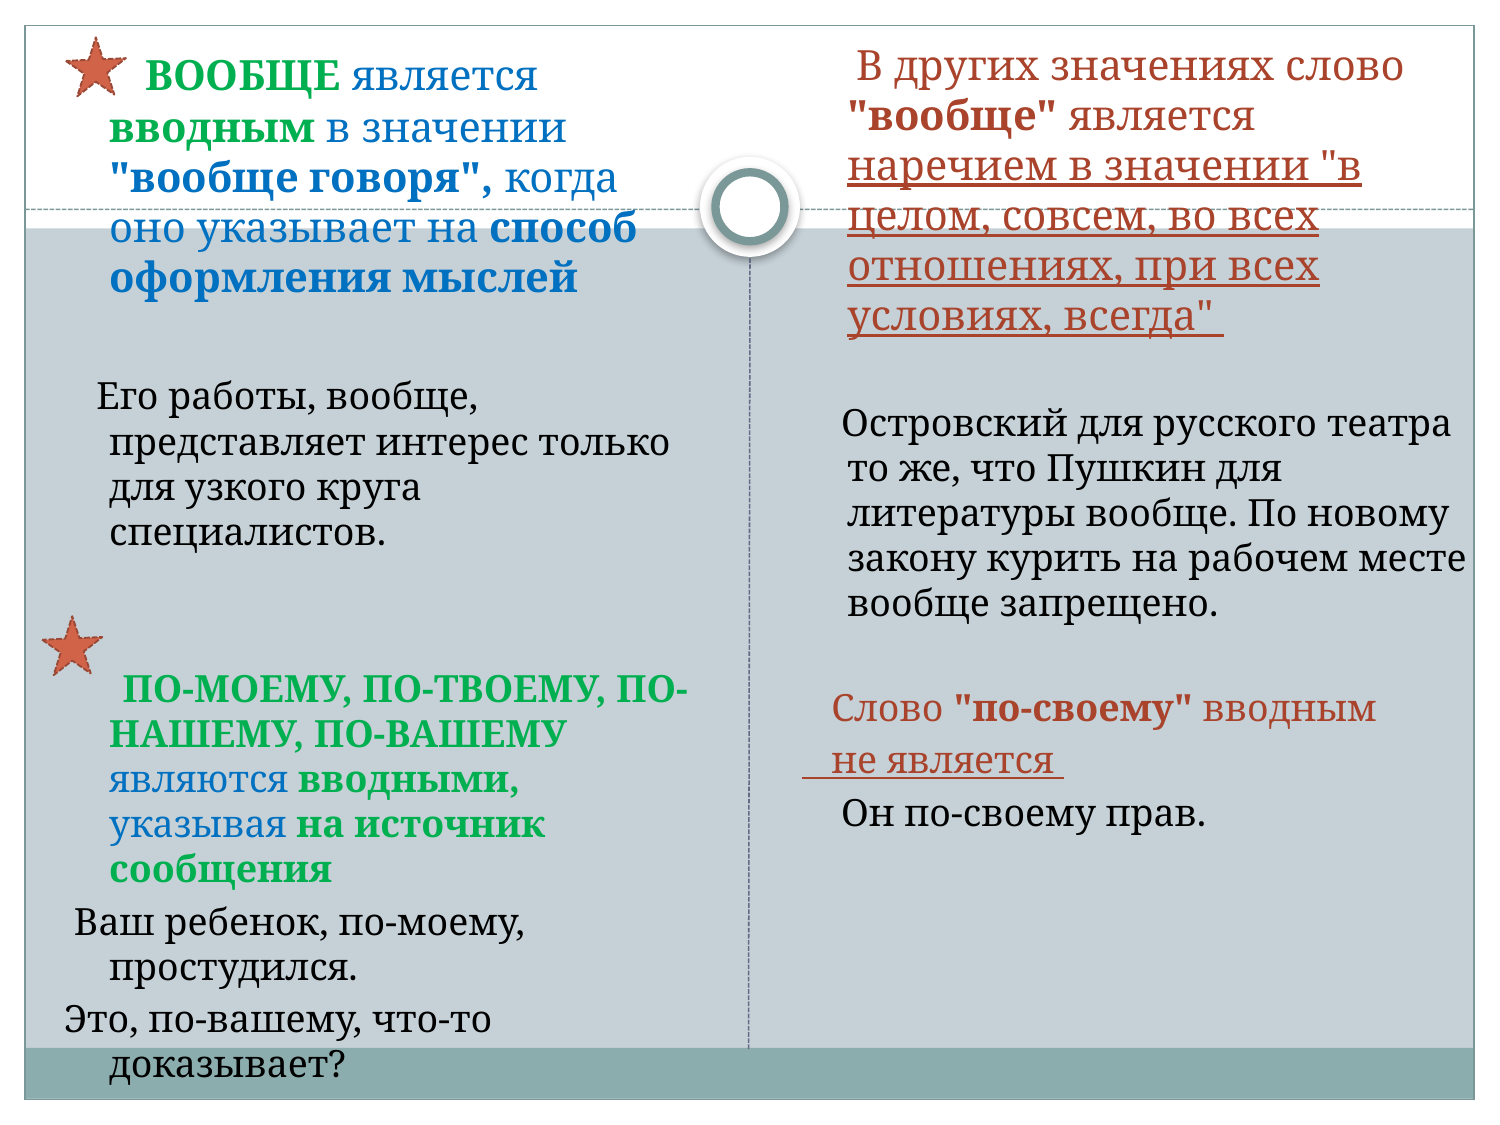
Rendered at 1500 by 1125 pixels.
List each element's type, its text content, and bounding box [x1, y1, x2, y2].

list В других значениях слово "вообще" является наречием в значении "в целом, совсем, во всех отношениях, при всех условиях, всегда" Островский для русского театра то же, что Пушкин для литературы вообще. По новому закону курить на рабочем месте вообще запрещено. Слово "по-своему" вводным не является Он по-своему прав. [787, 30, 1483, 993]
list ВООБЩЕ является вводным в значении "вообще говоря", когда оно указывает на способ оформления мыслей Его работы, вообще, представляет интерес только для узкого круга специалистов. ПО-МОЕМУ, ПО-ТВОЕМУ, ПО-НАШЕМУ, ПО-ВАШЕМУ являются вводными, указывая на источник сообщения Ваш ребенок, по-моему, простудился. Это, по-вашему, что-то доказывает? [49, 30, 712, 1094]
text_box [65, 36, 127, 98]
text_box [41, 615, 104, 676]
